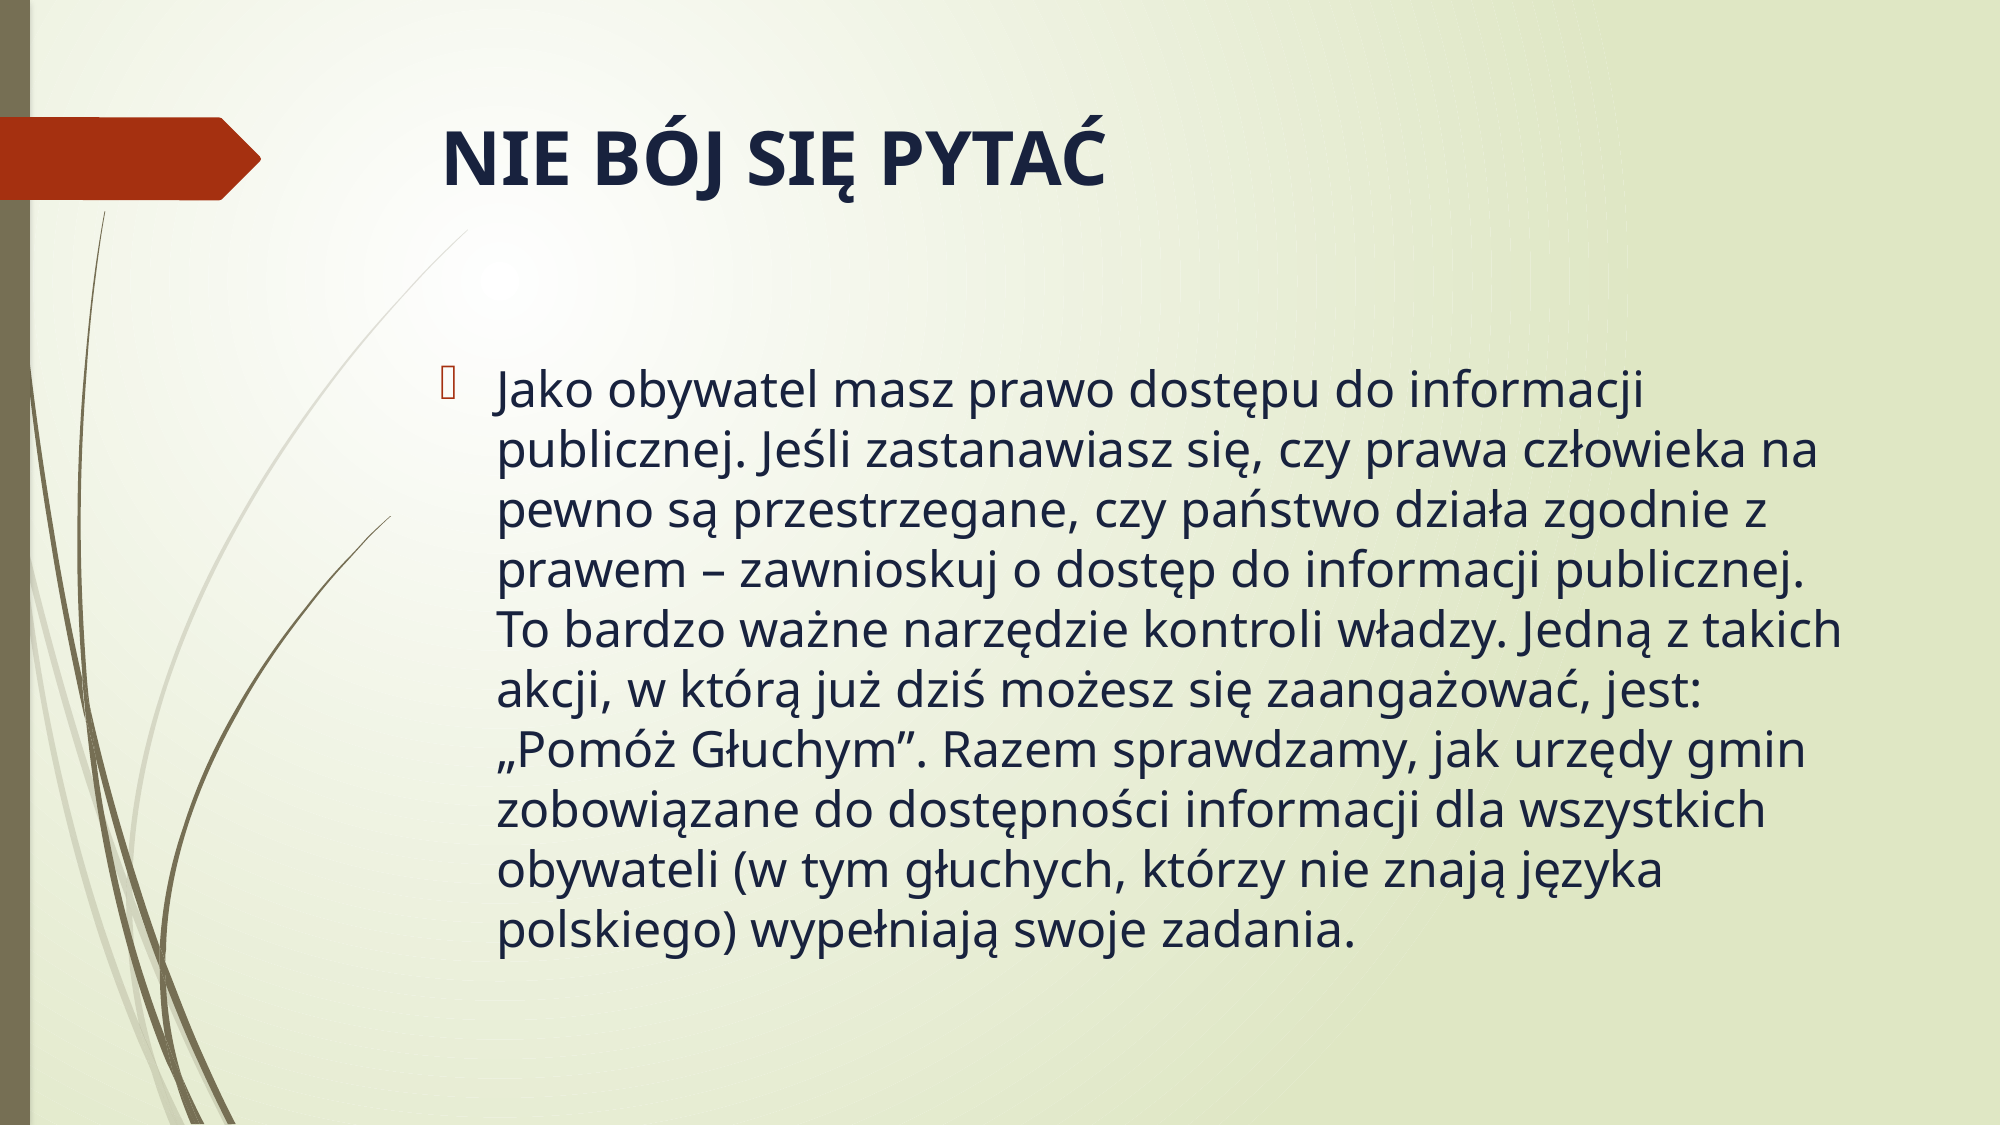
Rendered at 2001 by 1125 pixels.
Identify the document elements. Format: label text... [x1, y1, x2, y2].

list Jako obywatel masz prawo dostępu do informacji publicznej. Jeśli zastanawiasz się, czy prawa człowieka na pewno są przestrzegane, czy państwo działa zgodnie z prawem – zawnioskuj o dostęp do informacji publicznej. To bardzo ważne narzędzie kontroli władzy. Jedną z takich akcji, w którą już dziś możesz się zaangażować, jest: „Pomóż Głuchym”. Razem sprawdzamy, jak urzędy gmin zobowiązane do dostępności informacji dla wszystkich obywateli (w tym głuchych, którzy nie znają języka polskiego) wypełniają swoje zadania. [424, 350, 1888, 970]
title NIE BÓJ SIĘ PYTAĆ [425, 102, 1888, 313]
